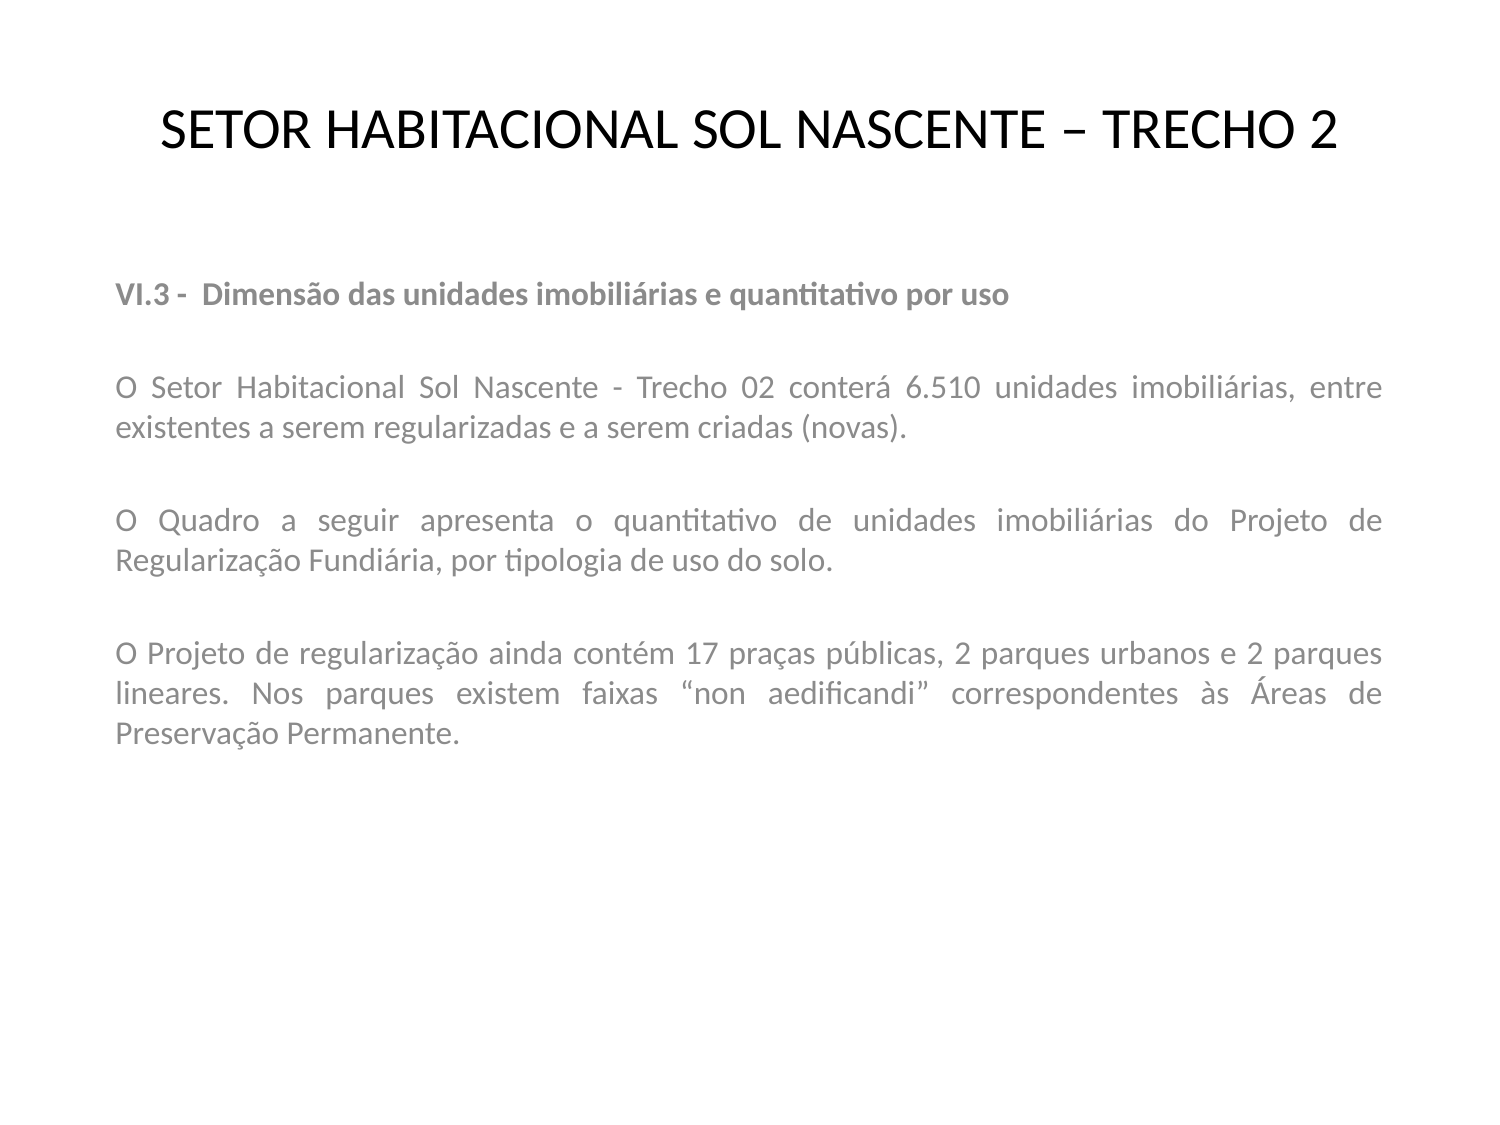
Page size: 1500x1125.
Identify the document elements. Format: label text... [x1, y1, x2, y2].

subtitle VI.3 - Dimensão das unidades imobiliárias e quantitativo por uso O Setor Habitacional Sol Nascente - Trecho 02 conterá 6.510 unidades imobiliárias, entre existentes a serem regularizadas e a serem criadas (novas). O Quadro a seguir apresenta o quantitativo de unidades imobiliárias do Projeto de Regularização Fundiária, por tipologia de uso do solo. O Projeto de regularização ainda contém 17 praças públicas, 2 parques urbanos e 2 parques lineares. Nos parques existem faixas “non aedificandi” correspondentes às Áreas de Preservação Permanente. [100, 184, 1400, 1024]
title SETOR HABITACIONAL SOL NASCENTE – TRECHO 2 [112, 54, 1388, 184]
